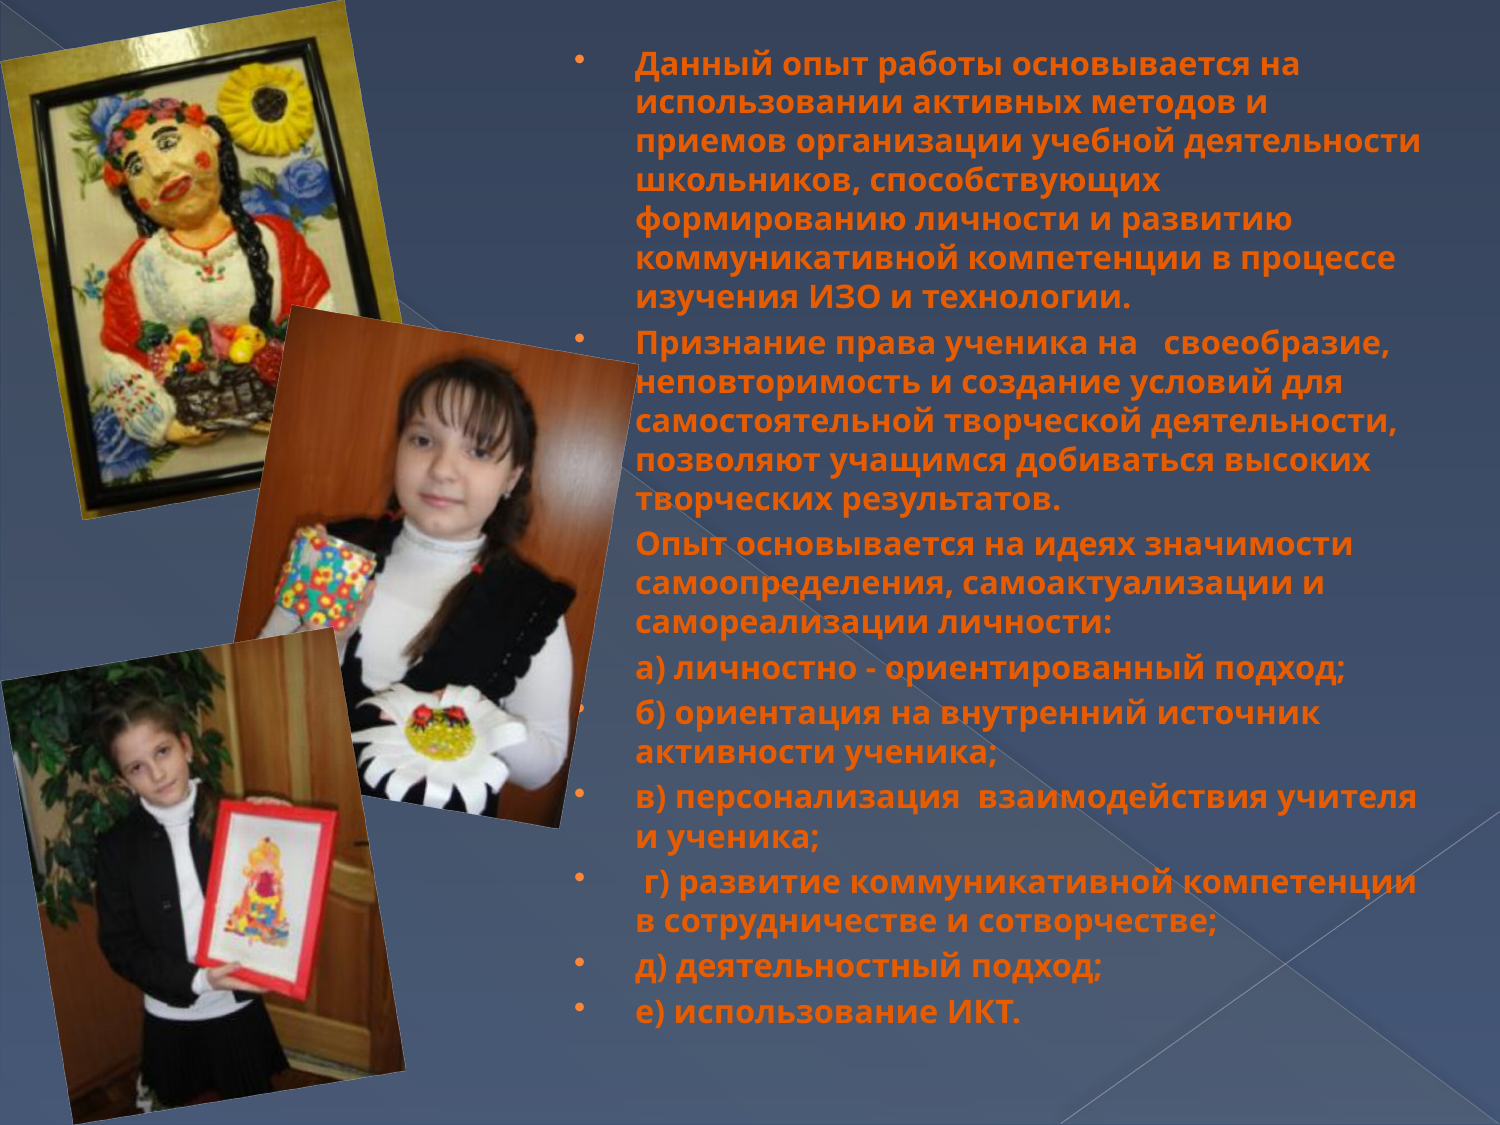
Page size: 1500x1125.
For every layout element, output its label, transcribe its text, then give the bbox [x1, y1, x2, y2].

picture [0, 0, 661, 1124]
list Данный опыт работы основывается на использовании активных методов и приемов организации учебной деятельности школьников, способствующих формированию личности и развитию коммуникативной компетенции в процессе изучения ИЗО и технологии. Признание права ученика на своеобразие, неповторимость и создание условий для самостоятельной творческой деятельности, позволяют учащимся добиваться высоких творческих результатов. Опыт основывается на идеях значимости самоопределения, самоактуализации и самореализации личности: а) личностно - ориентированный подход; б) ориентация на внутренний источник активности ученика; в) персонализация взаимодействия учителя и ученика; г) развитие коммуникативной компетенции в сотрудничестве и сотворчестве; д) деятельностный подход; е) использование ИКТ. [550, 35, 1442, 1079]
